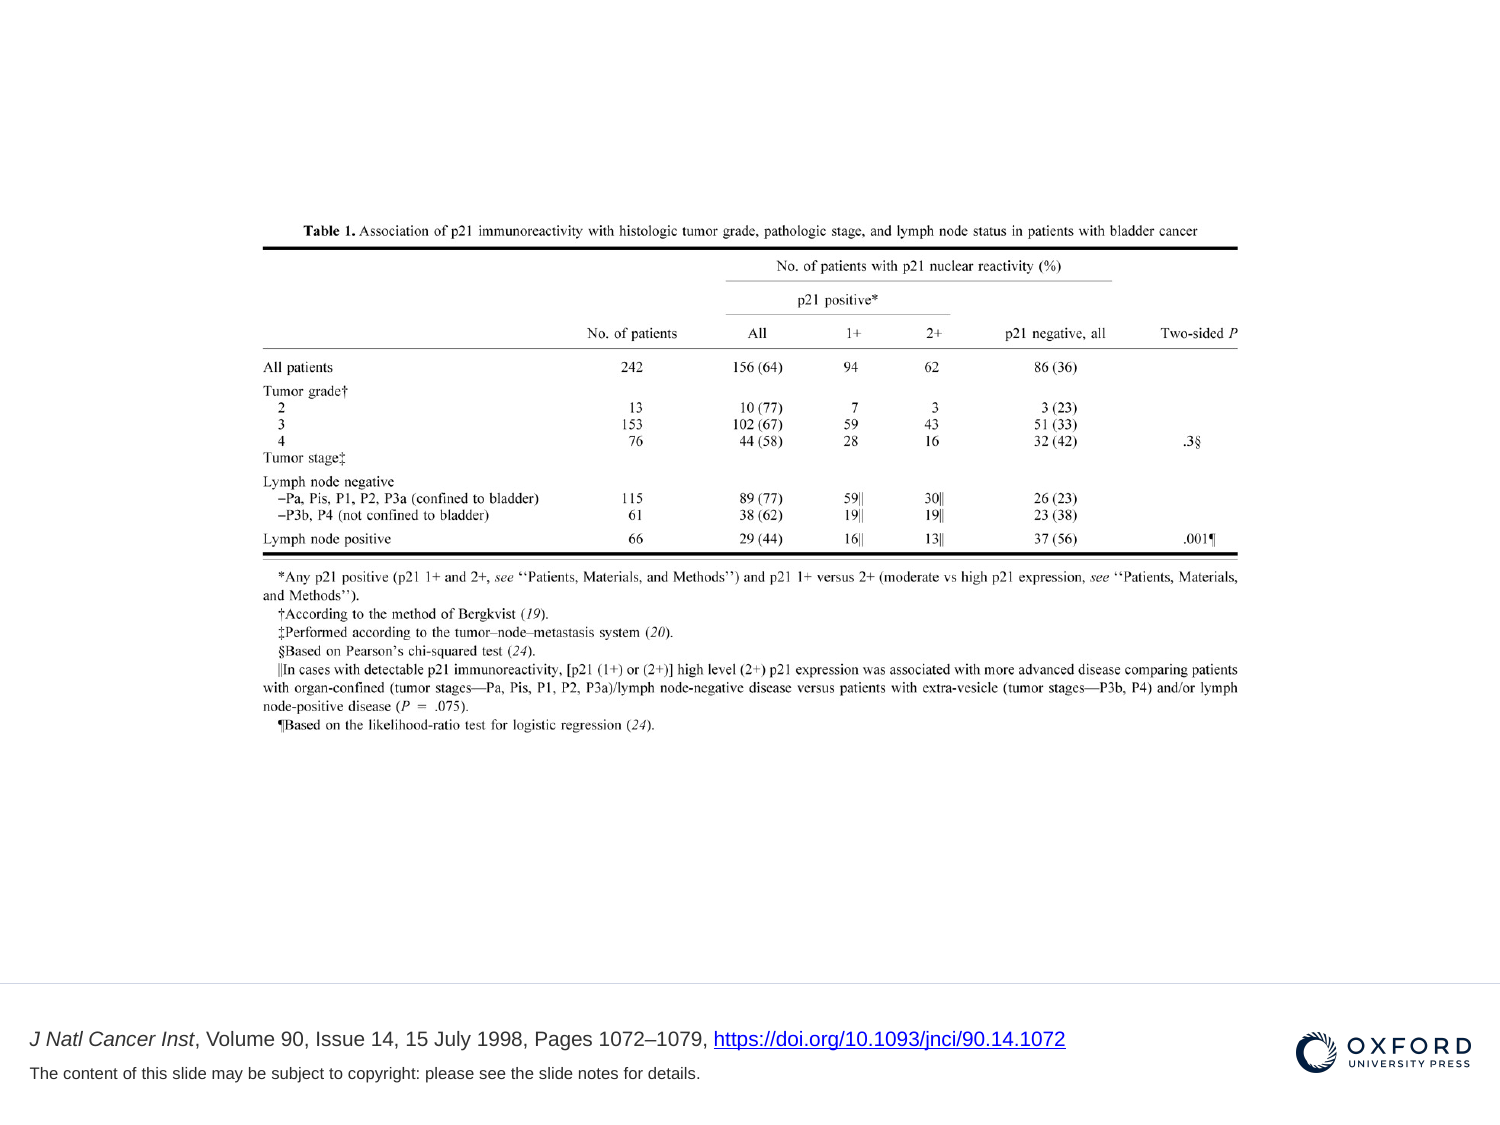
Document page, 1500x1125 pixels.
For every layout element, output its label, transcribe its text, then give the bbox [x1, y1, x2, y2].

picture [262, 224, 1238, 734]
picture [1296, 1032, 1471, 1073]
footer J Natl Cancer Inst, Volume 90, Issue 14, 15 July 1998, Pages 1072–1079, https://doi.org/10.1093/jnci/90.14.1072 The content of this slide may be subject to copyright: please see the slide notes for details. [0, 983, 1260, 1125]
